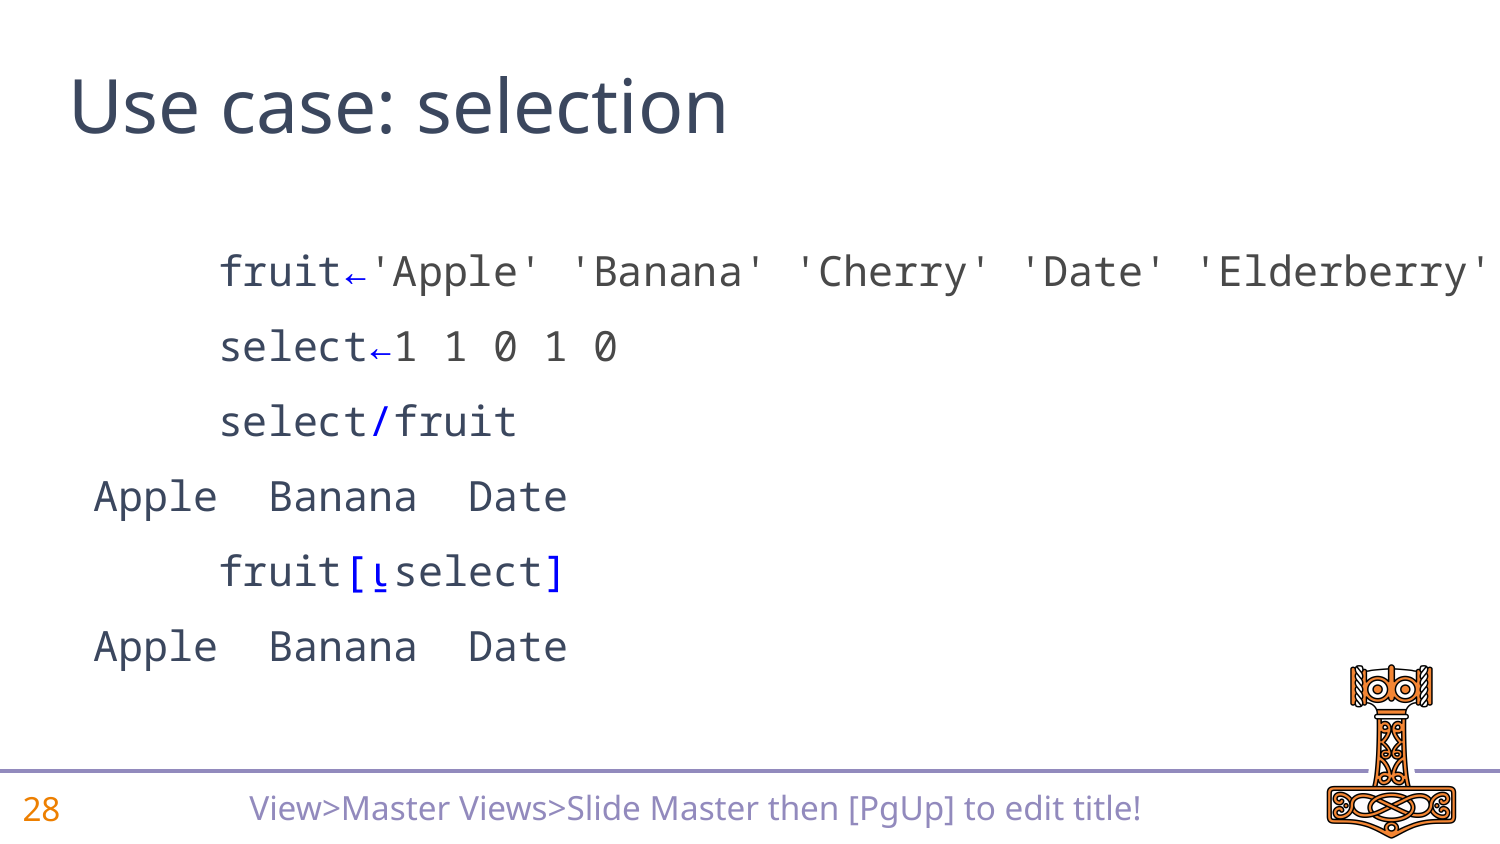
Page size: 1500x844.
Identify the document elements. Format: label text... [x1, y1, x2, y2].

list fruit←'Apple' 'Banana' 'Cherry' 'Date' 'Elderberry' select←1 1 0 1 0 select/fruit Apple Banana Date fruit[⍸select] Apple Banana Date [53, 237, 1500, 844]
title Use case: selection [53, 43, 1203, 157]
